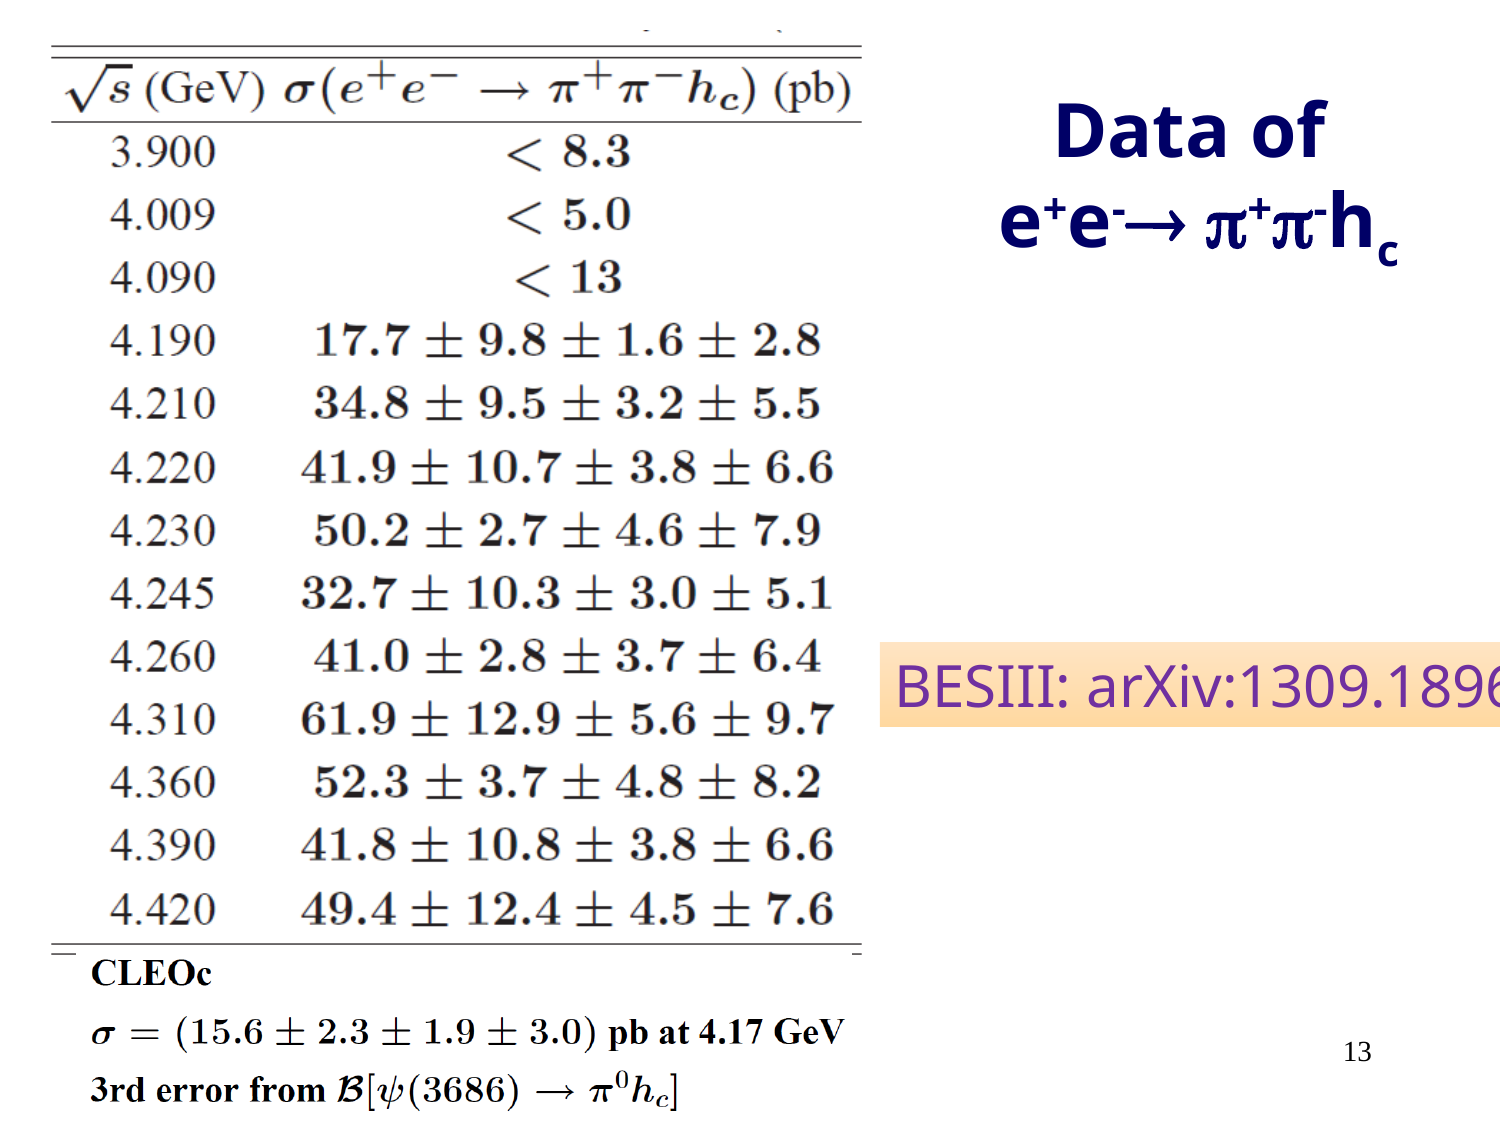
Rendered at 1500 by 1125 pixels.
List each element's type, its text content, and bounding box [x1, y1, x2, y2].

slide_number 13 [1074, 1025, 1388, 1100]
picture [30, 30, 892, 1122]
text_box BESIII: arXiv:1309.1896 [897, 642, 1500, 727]
title Data of e+e- +-hc [915, 7, 1483, 350]
